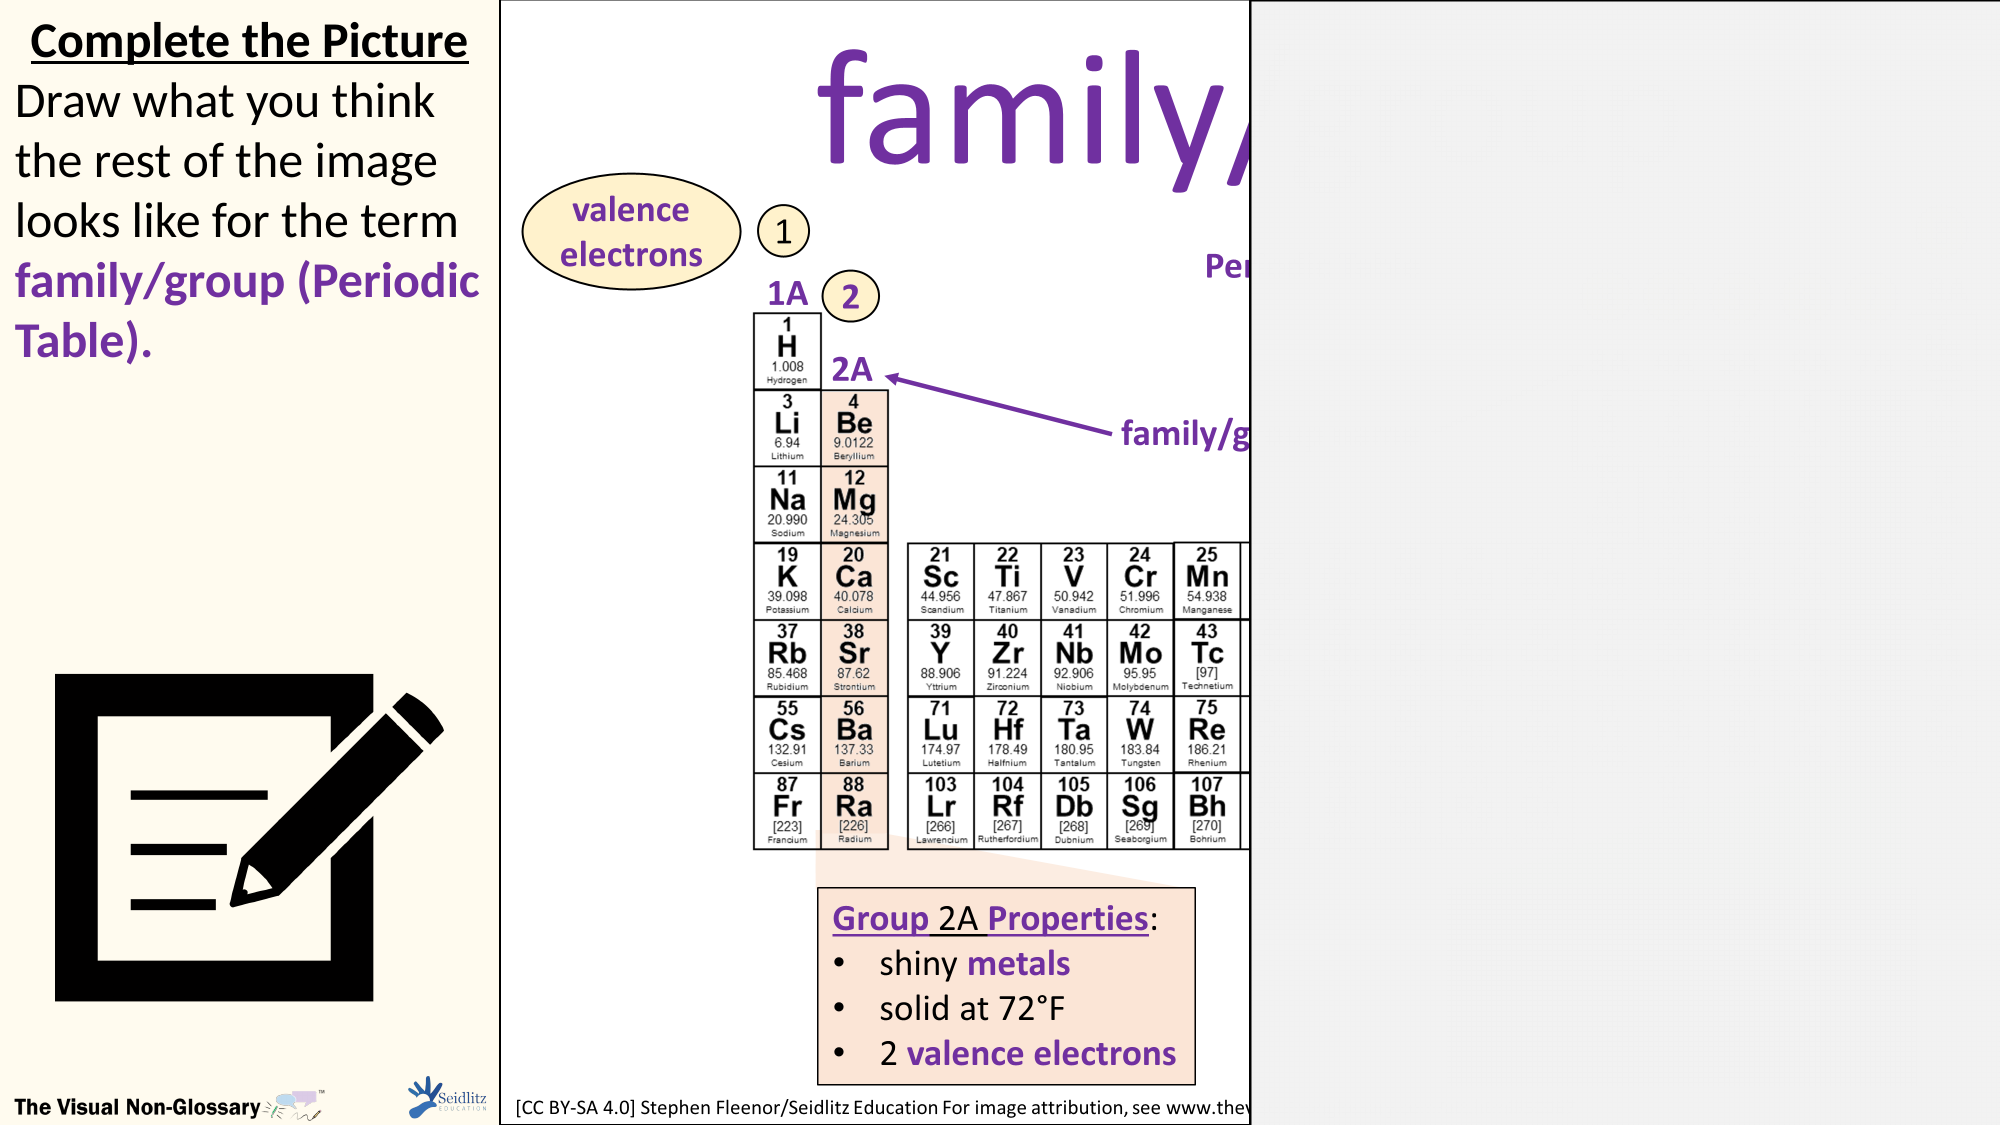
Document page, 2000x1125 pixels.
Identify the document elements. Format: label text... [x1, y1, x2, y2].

picture [499, 0, 2000, 1125]
picture [0, 1084, 328, 1125]
text_box Complete the Picture [15, 0, 484, 59]
text_box Draw what you think the rest of the image looks like for the term family/group (Periodic Table). [0, 59, 494, 375]
picture [403, 1073, 495, 1125]
picture [55, 643, 445, 1033]
